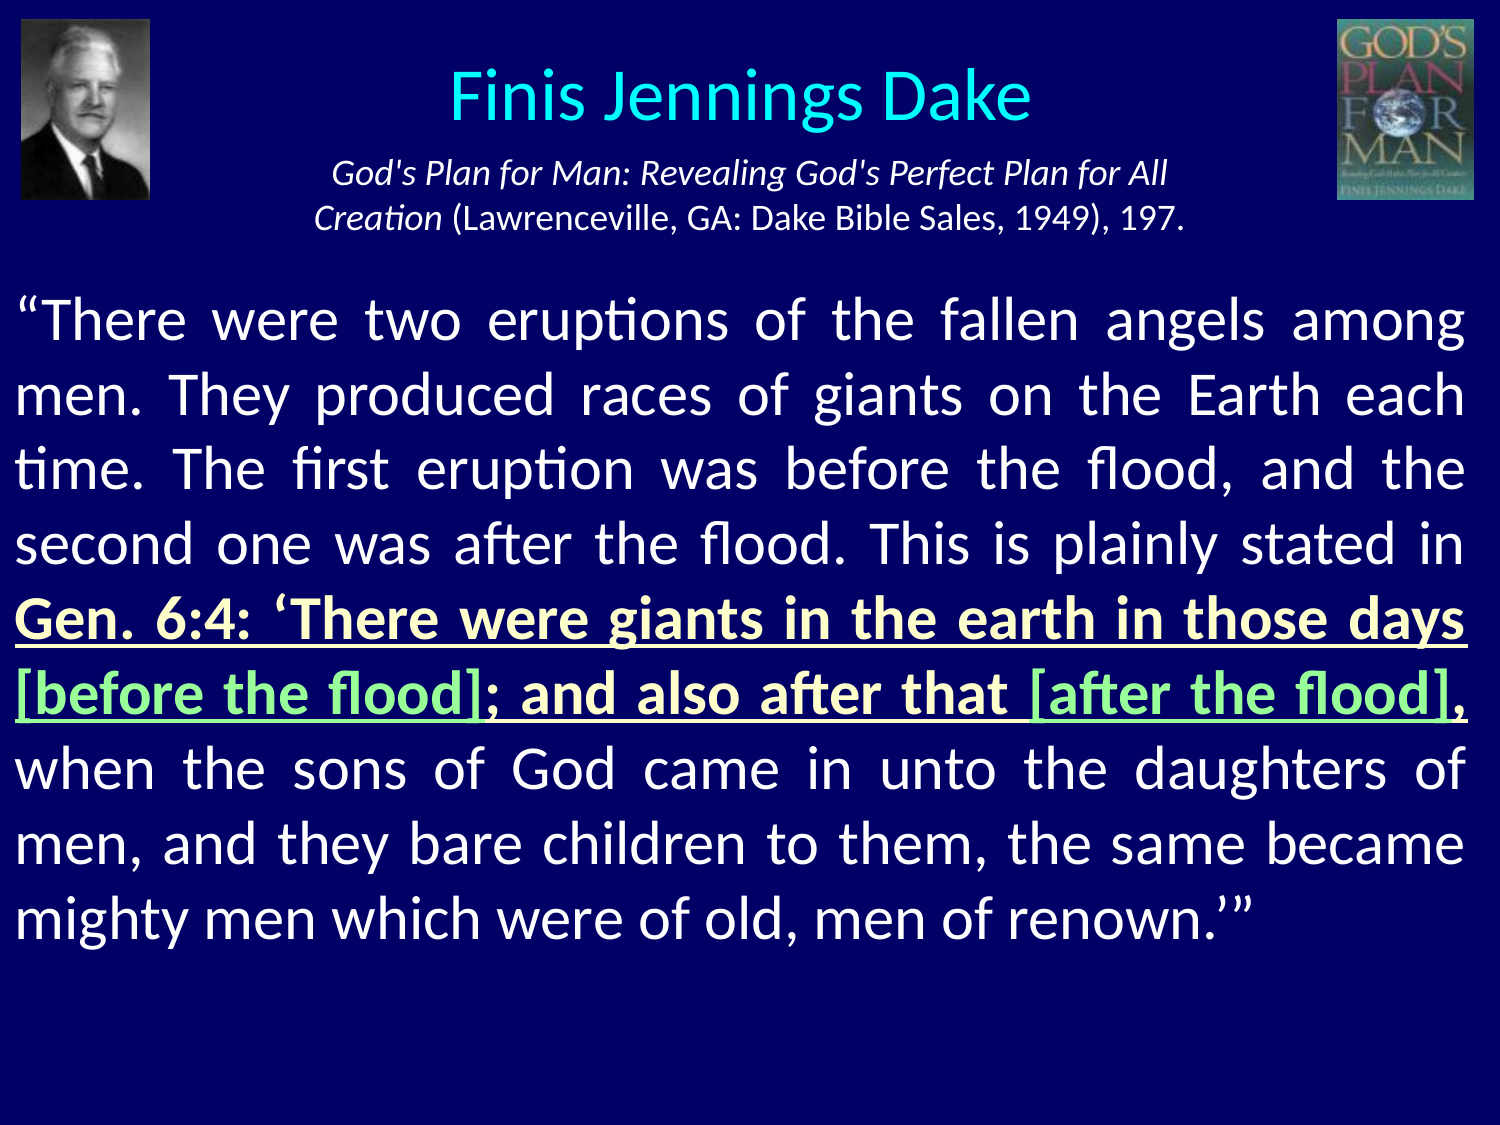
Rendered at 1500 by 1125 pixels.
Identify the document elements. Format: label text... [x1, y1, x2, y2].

picture [1337, 19, 1474, 201]
text_box Finis Jennings Dake God's Plan for Man: Revealing God's Perfect Plan for All Creation (Lawrenceville, GA: Dake Bible Sales, 1949), 197. [268, 38, 1232, 246]
picture [20, 19, 151, 201]
text_box “There were two eruptions of the fallen angels among men. They produced races of giants on the Earth each time. The first eruption was before the flood, and the second one was after the flood. This is plainly stated in Gen. 6:4: ‘There were giants in the earth in those days [before the flood]; and also after that [after the flood], when the sons of God came in unto the daughters of men, and they bare children to them, the same became mighty men which were of old, men of renown.’” [0, 270, 1483, 1029]
